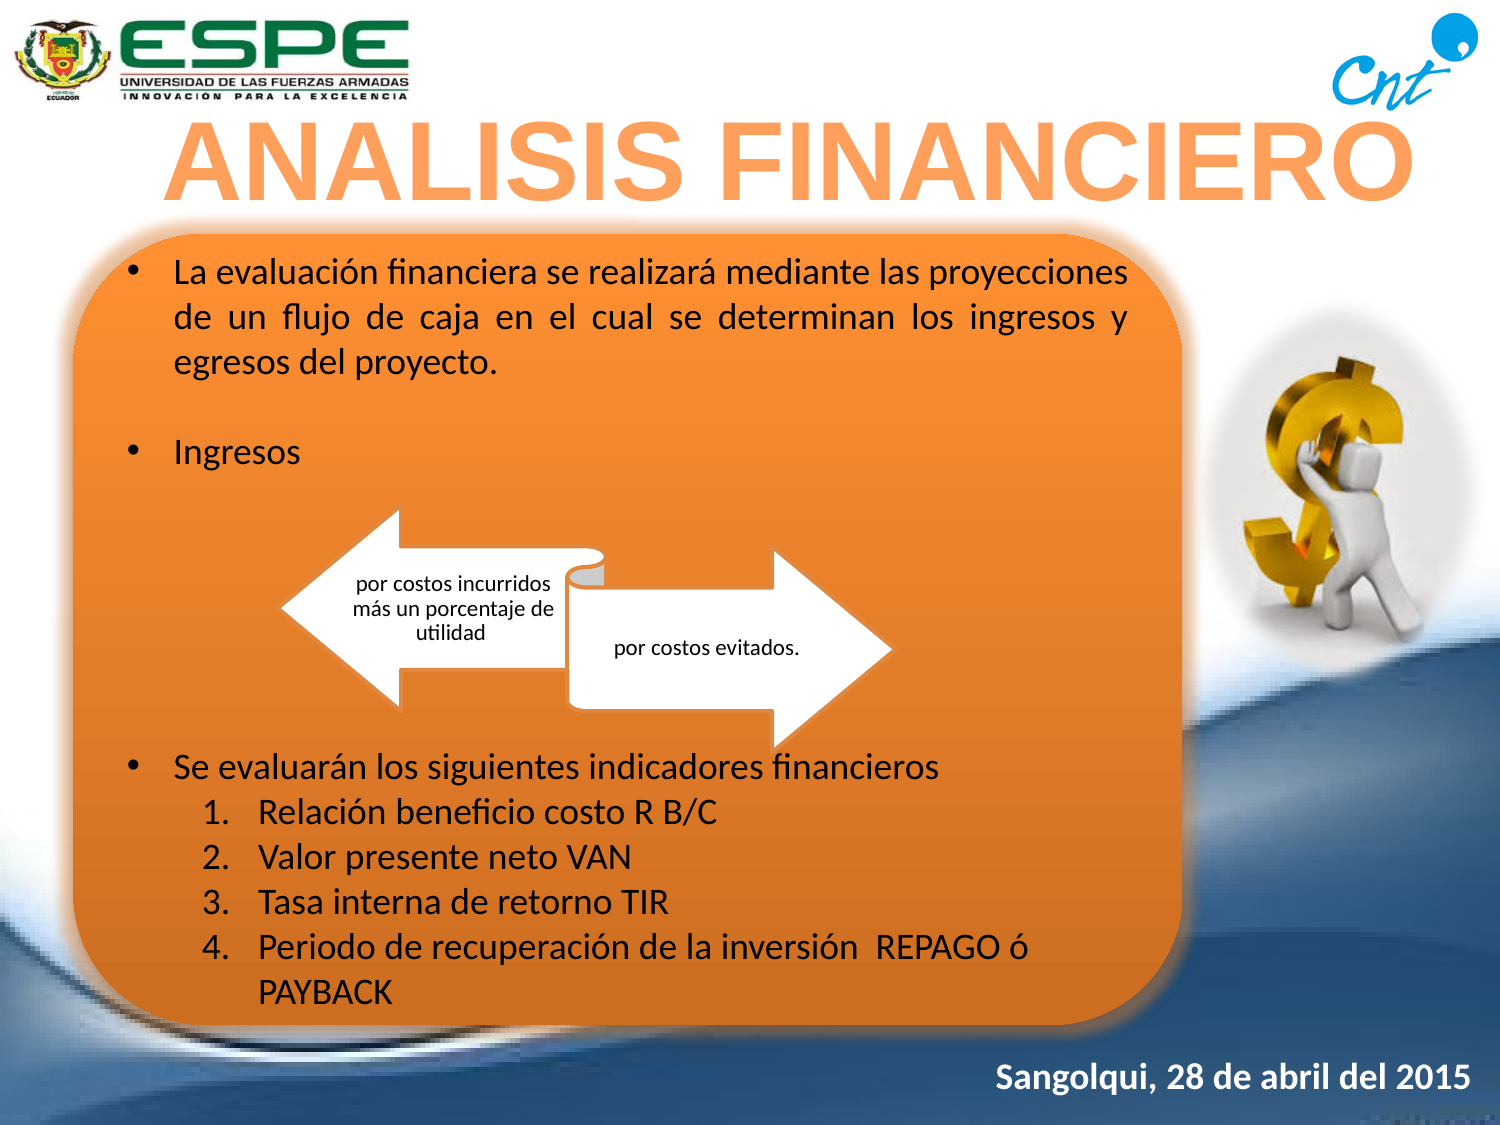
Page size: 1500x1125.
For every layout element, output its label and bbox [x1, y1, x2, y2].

text_box [277, 432, 896, 826]
picture [0, 0, 1500, 1125]
